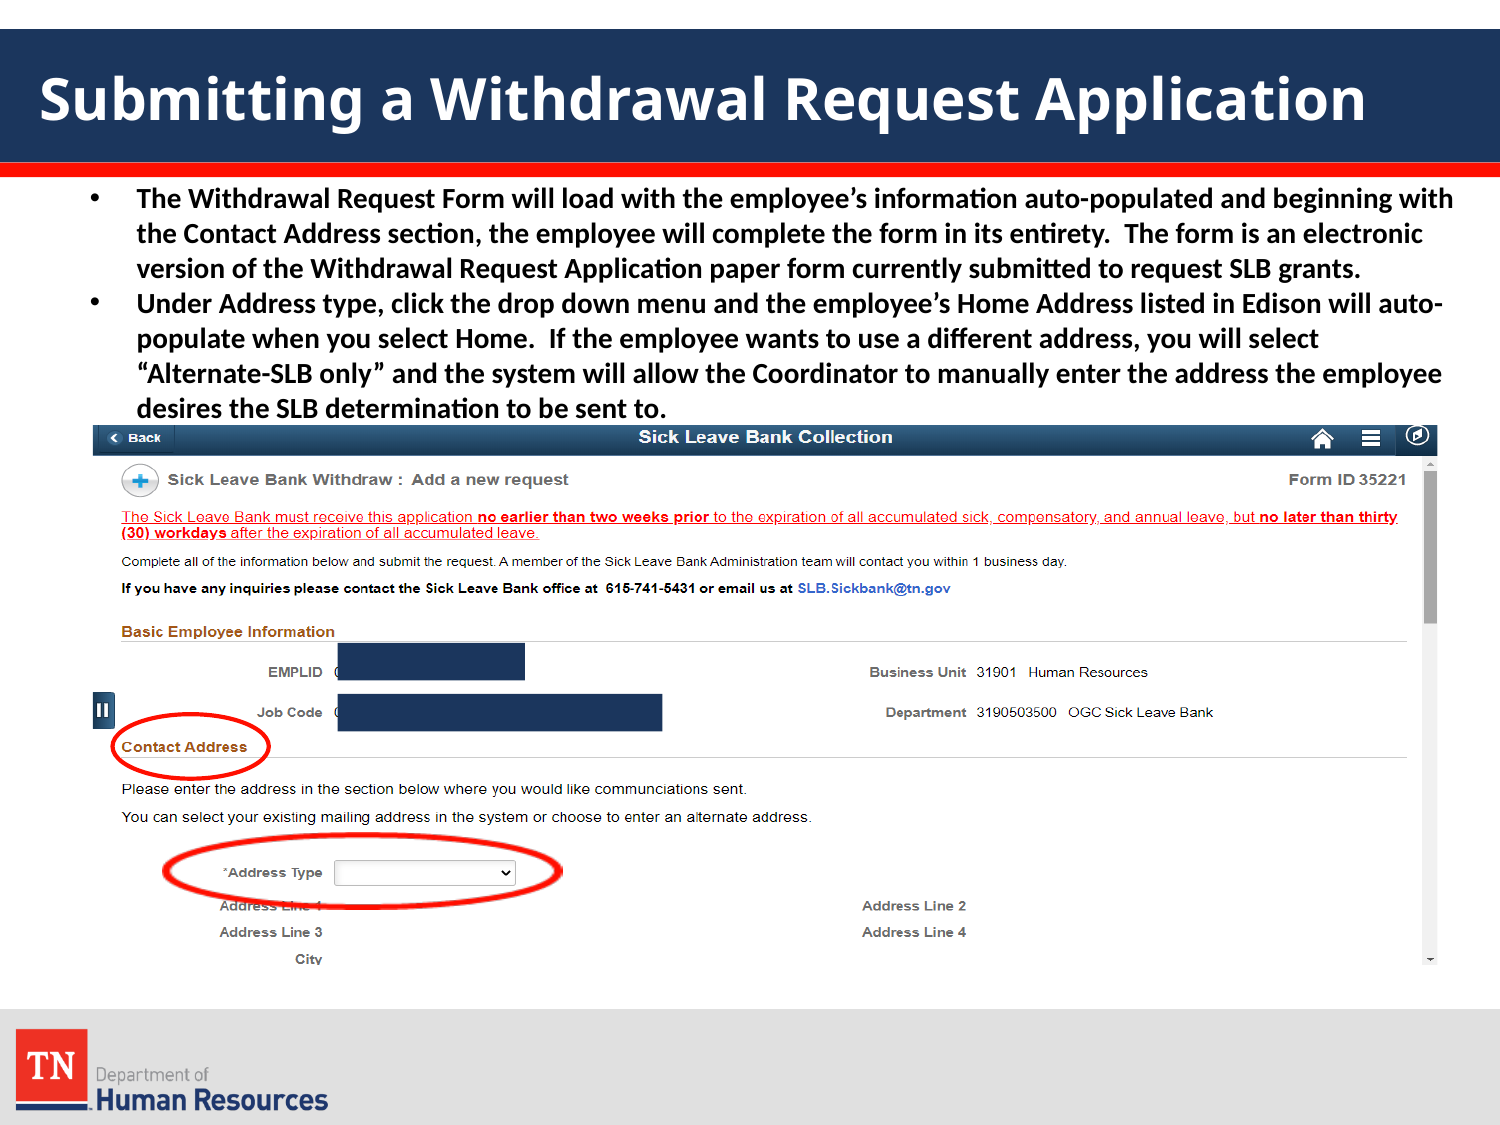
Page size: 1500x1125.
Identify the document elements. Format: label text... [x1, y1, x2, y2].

picture [0, 1009, 350, 1125]
title Submitting a Withdrawal Request Application [24, 29, 1475, 165]
text_box The Withdrawal Request Form will load with the employee’s information auto-populated and beginning with the Contact Address section, the employee will complete the form in its entirety. The form is an electronic version of the Withdrawal Request Application paper form currently submitted to request SLB grants. Under Address type, click the drop down menu and the employee’s Home Address listed in Edison will auto-populate when you select Home. If the employee wants to use a different address, you will select “Alternate-SLB only” and the system will allow the Coordinator to manually enter the address the employee desires the SLB determination to be sent to. [75, 172, 1475, 506]
picture [162, 832, 563, 910]
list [92, 424, 1438, 965]
